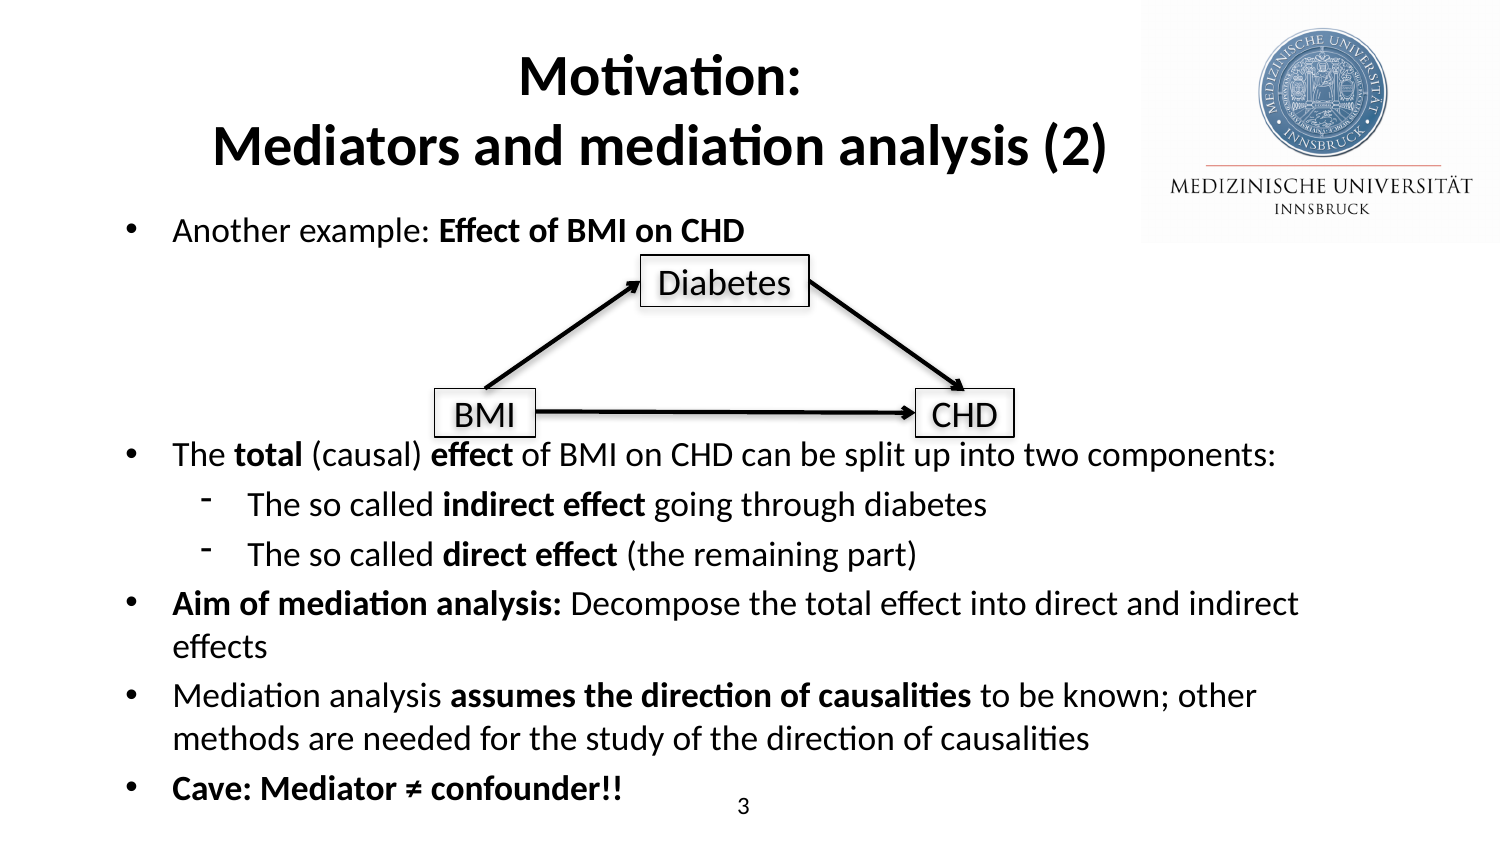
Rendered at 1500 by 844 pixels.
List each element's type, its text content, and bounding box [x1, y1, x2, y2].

picture [1141, 0, 1500, 243]
text_box CHD [915, 388, 1015, 438]
text_box Diabetes [640, 254, 810, 307]
slide_number 3 [568, 782, 919, 827]
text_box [808, 280, 965, 392]
text_box BMI [434, 388, 536, 438]
text_box Another example: Effect of BMI on CHD The total (causal) effect of BMI on CHD can be split up into two components: The so called indirect effect going through diabetes The so called direct effect (the remaining part) Aim of mediation analysis: Decompose the total effect into direct and indirect effects Mediation analysis assumes the direction of causalities to be known; other methods are needed for the study of the direction of causalities Cave: Mediator ≠ confounder!! [110, 199, 1398, 815]
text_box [484, 280, 641, 389]
title Motivation: Mediators and mediation analysis (2) [112, 16, 1210, 199]
